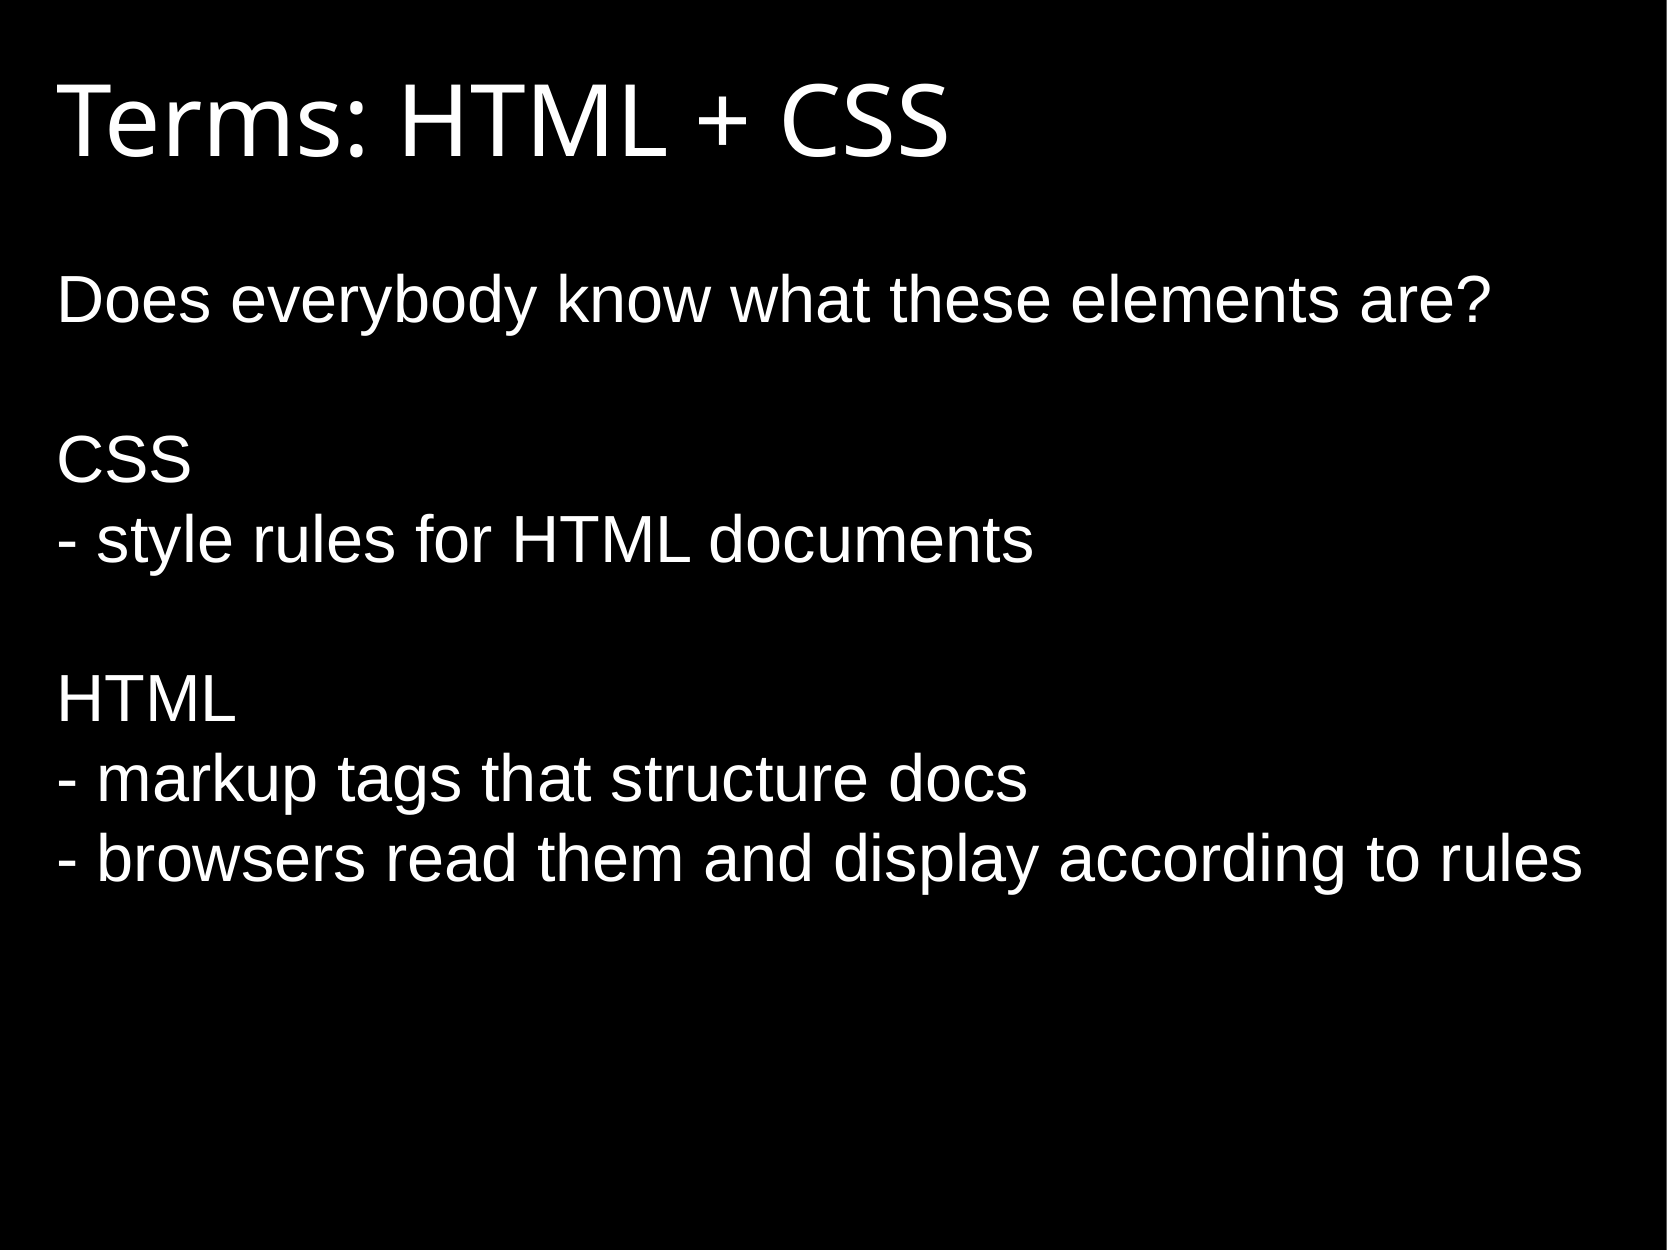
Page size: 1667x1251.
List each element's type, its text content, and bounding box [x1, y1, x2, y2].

title Terms: HTML + CSS [50, 50, 1630, 213]
list Does everybody know what these elements are? CSS - style rules for HTML documents HTML - markup tags that structure docs - browsers read them and display according to rules [49, 249, 1604, 1229]
picture [0, 0, 1667, 1250]
